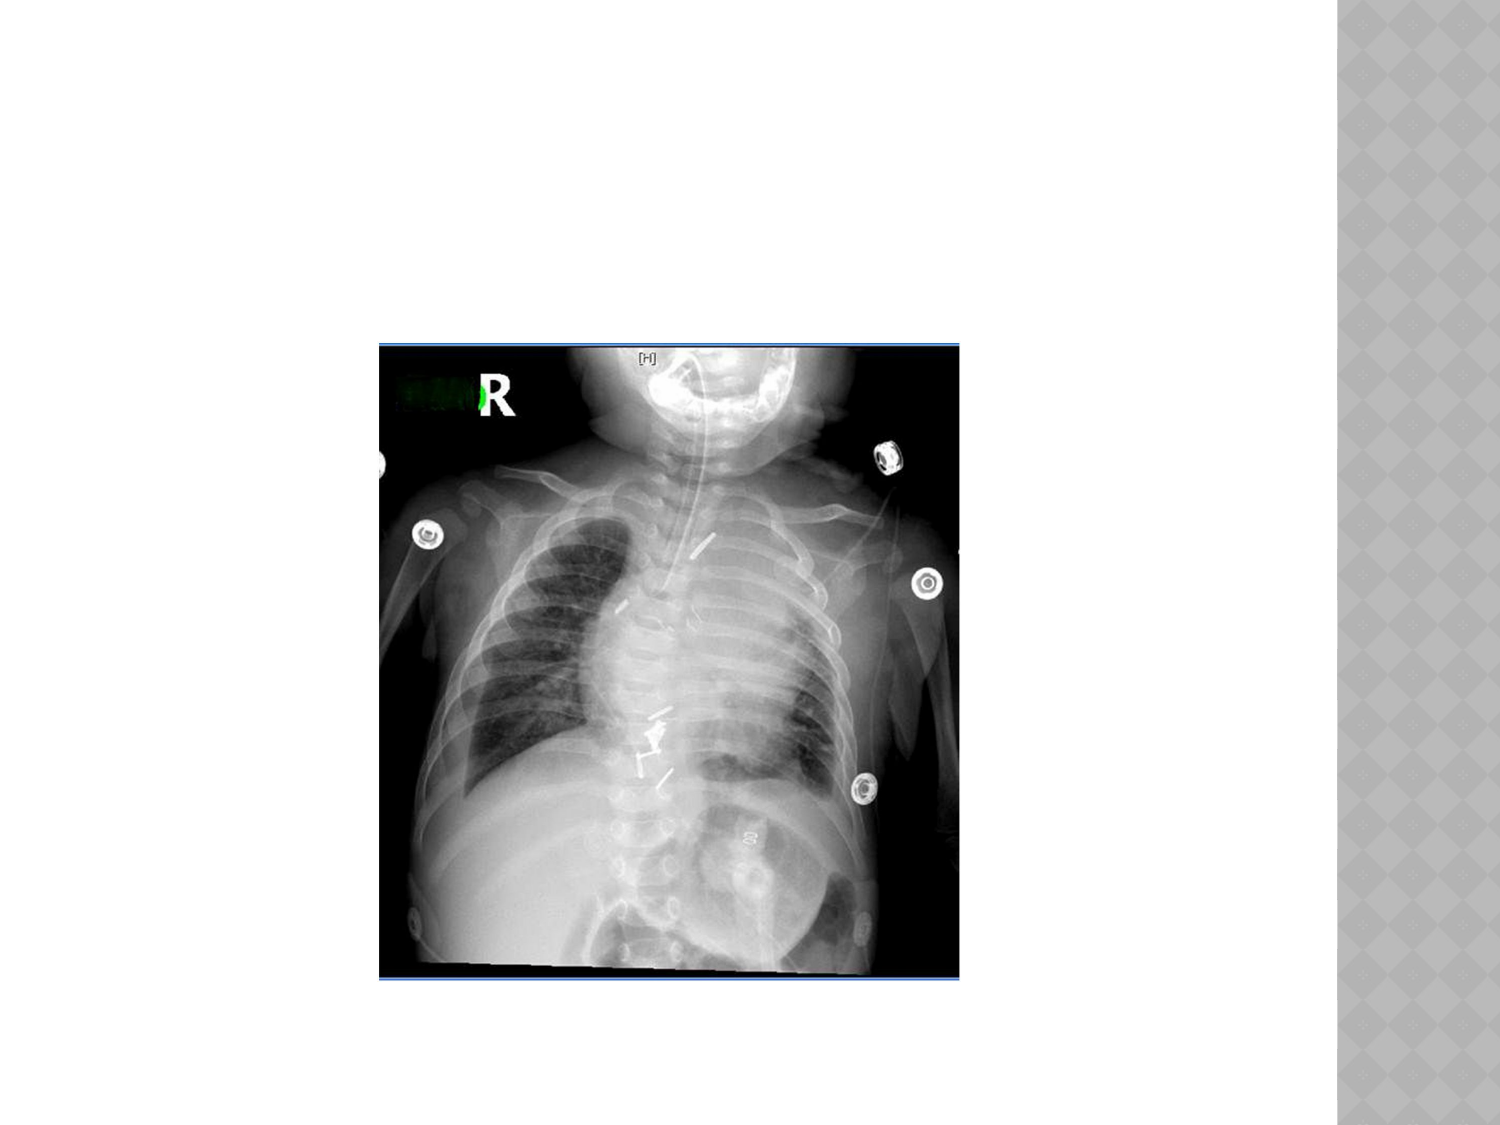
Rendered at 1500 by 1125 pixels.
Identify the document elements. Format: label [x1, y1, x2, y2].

list [376, 341, 961, 982]
